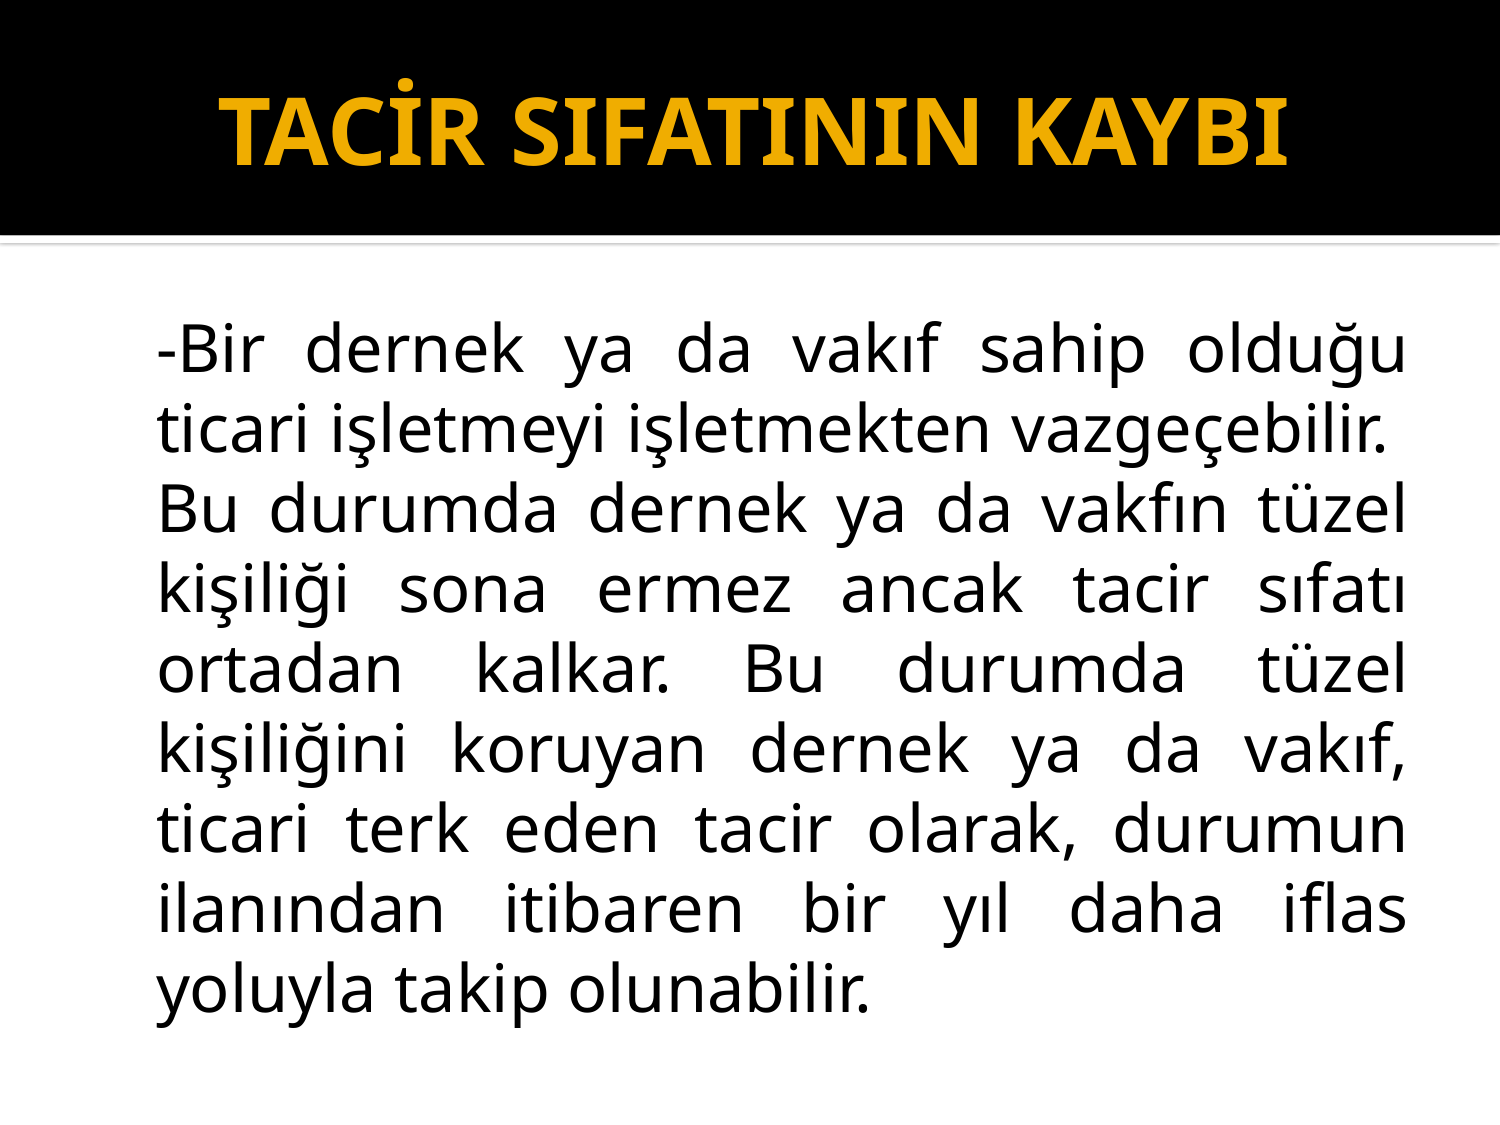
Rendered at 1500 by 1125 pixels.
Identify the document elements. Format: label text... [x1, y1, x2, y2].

title TACİR SIFATININ KAYBI [75, 25, 1425, 231]
list -Bir dernek ya da vakıf sahip olduğu ticari işletmeyi işletmekten vazgeçebilir. Bu durumda dernek ya da vakfın tüzel kişiliği sona ermez ancak tacir sıfatı ortadan kalkar. Bu durumda tüzel kişiliğini koruyan dernek ya da vakıf, ticari terk eden tacir olarak, durumun ilanından itibaren bir yıl daha iflas yoluyla takip olunabilir. [75, 291, 1425, 1050]
